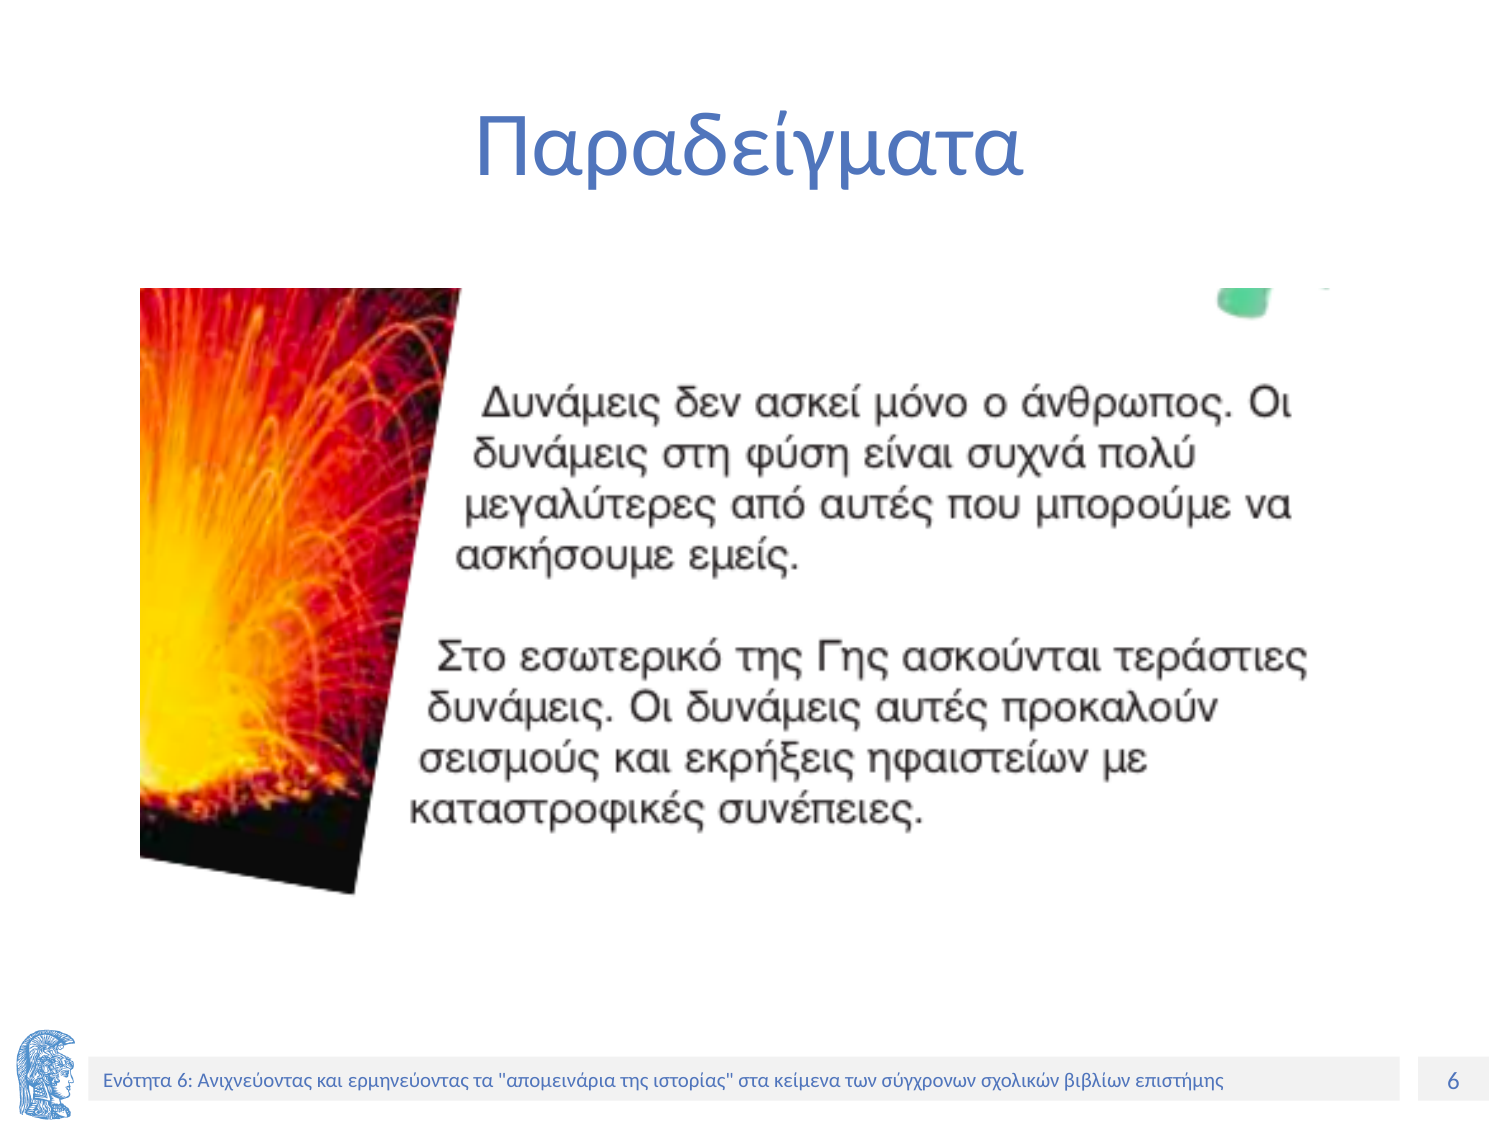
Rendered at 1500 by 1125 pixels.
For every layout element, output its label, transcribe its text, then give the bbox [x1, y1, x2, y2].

picture [139, 288, 1397, 977]
title Παραδείγματα [75, 45, 1425, 233]
picture [9, 1026, 81, 1120]
